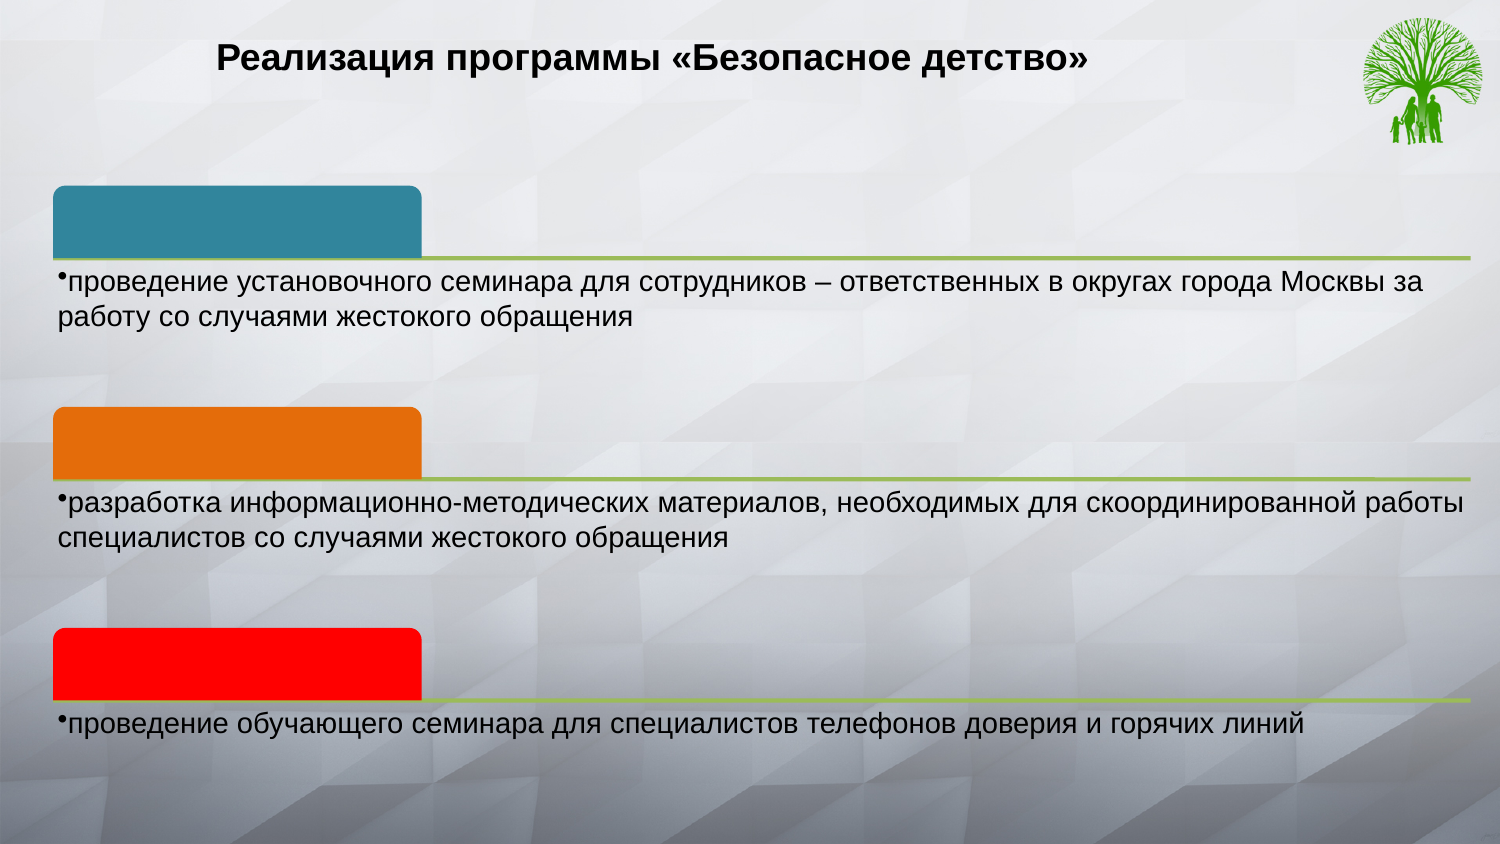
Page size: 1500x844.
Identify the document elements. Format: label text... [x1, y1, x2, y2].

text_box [52, 185, 1471, 844]
title Реализация программы «Безопасное детство» [0, 8, 1306, 103]
picture [0, 0, 1500, 844]
